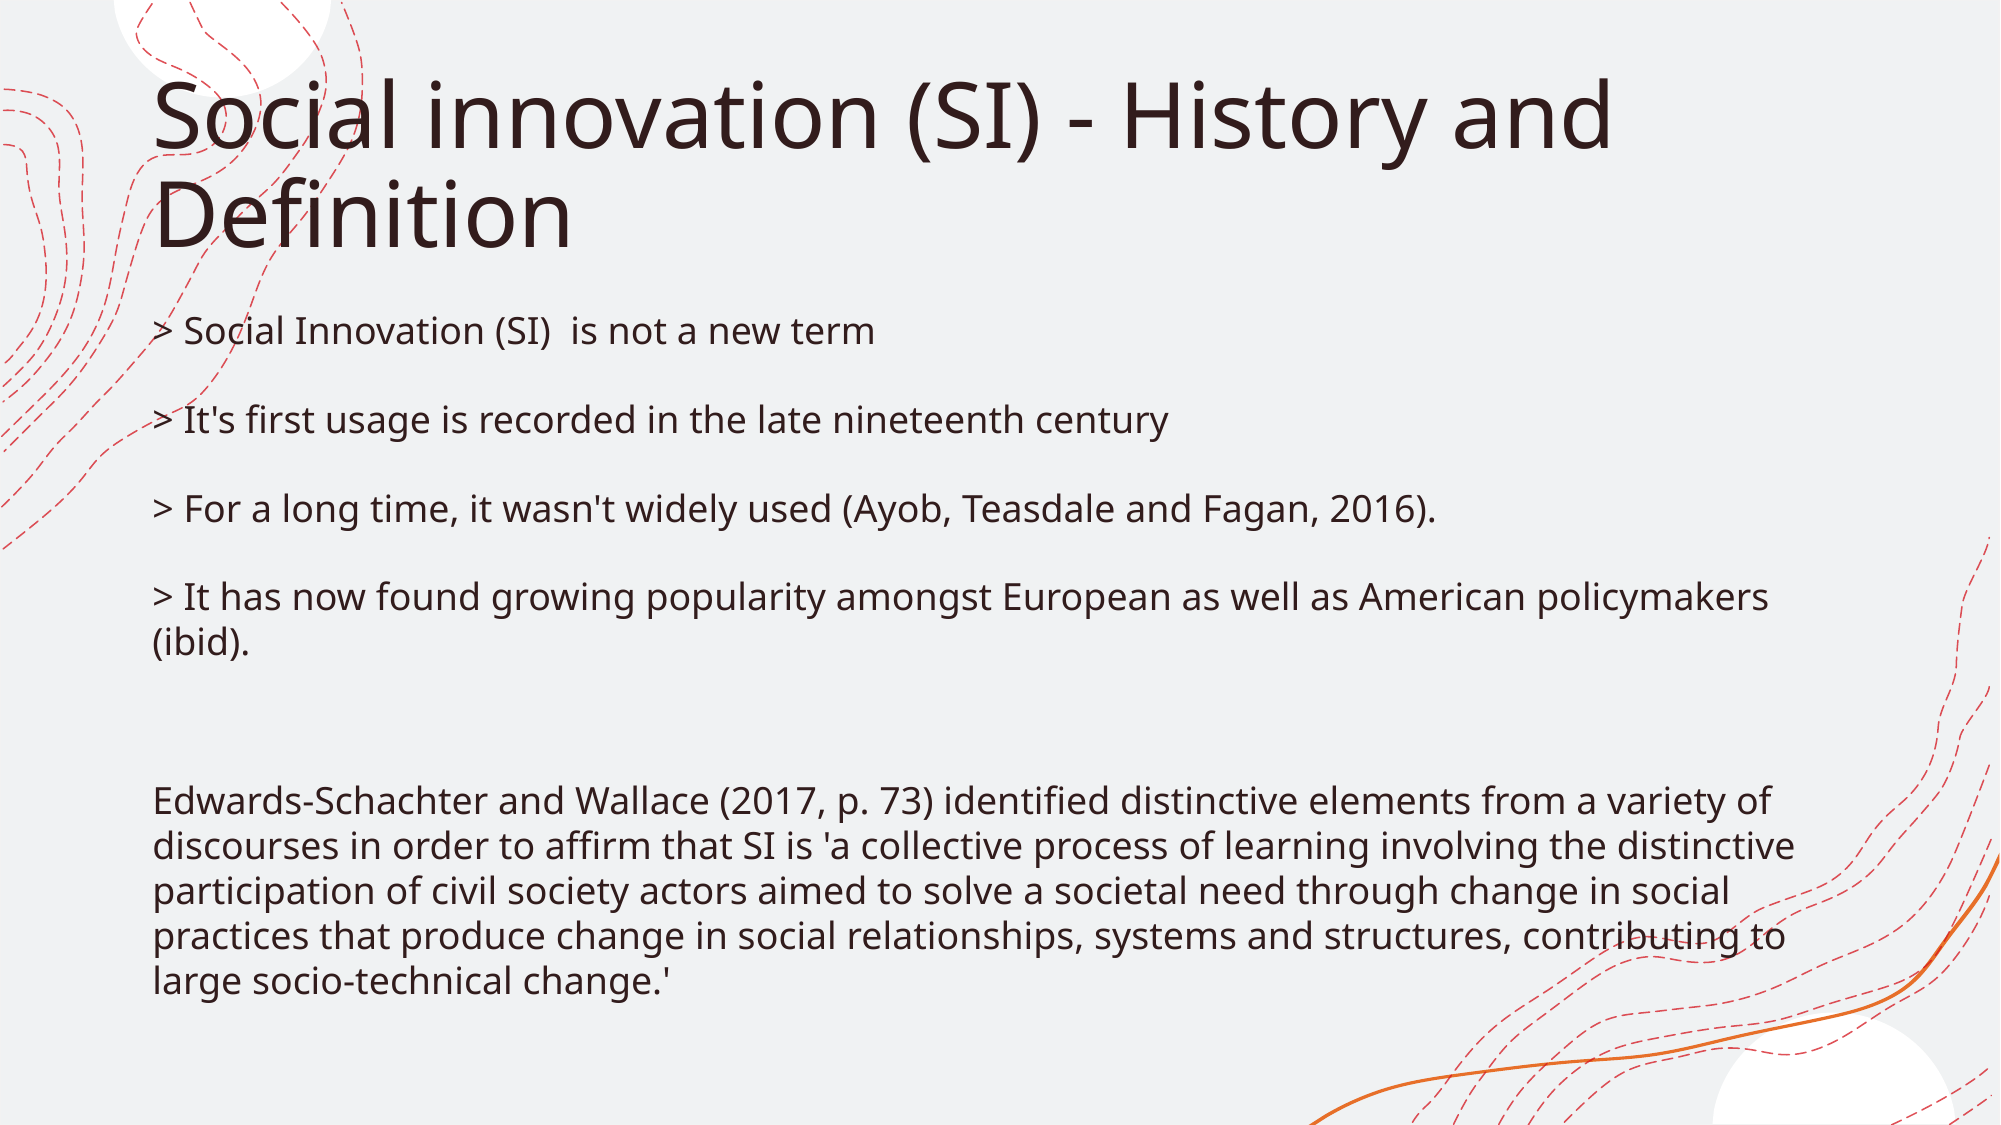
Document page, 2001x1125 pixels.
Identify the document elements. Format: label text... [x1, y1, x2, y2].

list > Social Innovation (SI) is not a new term > It's first usage is recorded in the late nineteenth century > For a long time, it wasn't widely used (Ayob, Teasdale and Fagan, 2016). > It has now found growing popularity amongst European as well as American policymakers (ibid). Edwards-Schachter and Wallace (2017, p. 73) identified distinctive elements from a variety of discourses in order to affirm that SI is 'a collective process of learning involving the distinctive participation of civil society actors aimed to solve a societal need through change in social practices that produce change in social relationships, systems and structures, contributing to large socio-technical change.' [137, 299, 1863, 1014]
title Social innovation (SI) - History and Definition [137, 59, 1863, 278]
